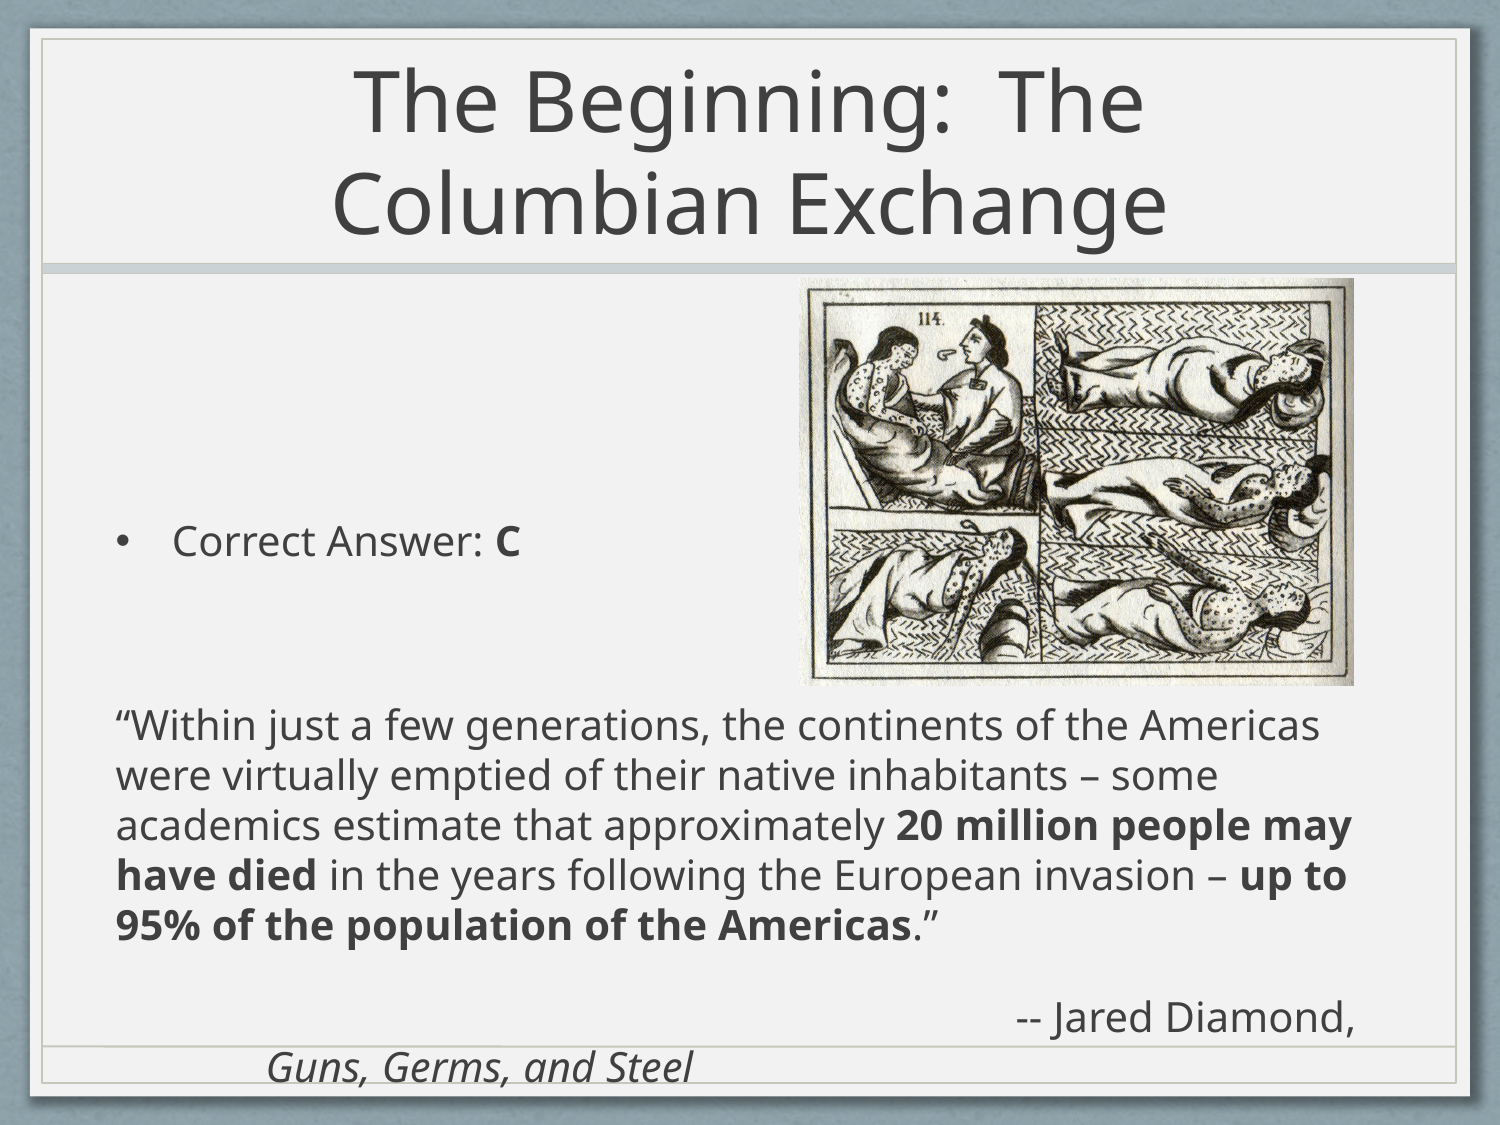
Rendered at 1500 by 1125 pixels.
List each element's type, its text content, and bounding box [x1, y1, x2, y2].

list Correct Answer: C “Within just a few generations, the continents of the Americas were virtually emptied of their native inhabitants – some academics estimate that approximately 20 million people may have died in the years following the European invasion – up to 95% of the population of the Americas.” -- Jared Diamond, Guns, Germs, and Steel [100, 507, 1400, 1112]
title The Beginning: The Columbian Exchange [147, 40, 1353, 260]
picture [798, 278, 1355, 687]
